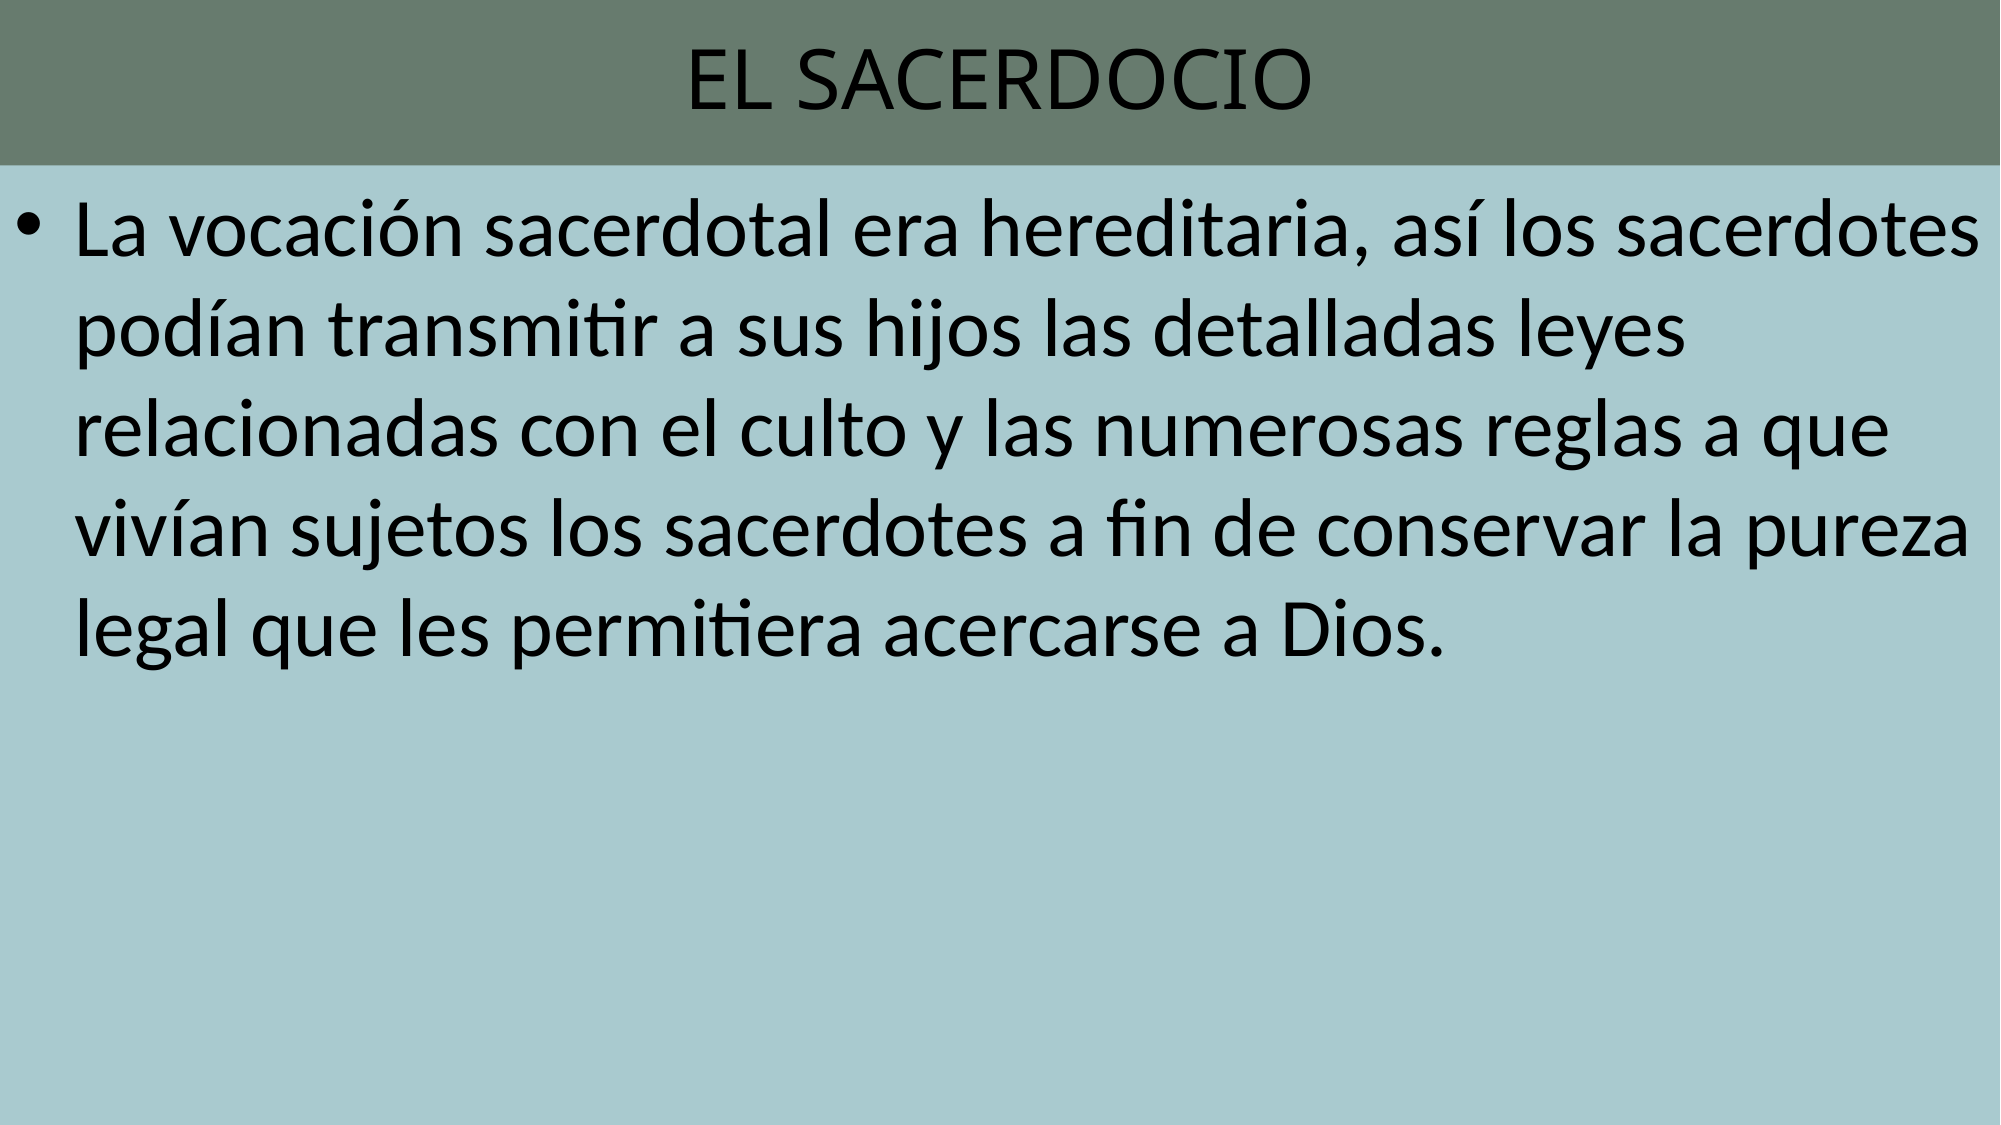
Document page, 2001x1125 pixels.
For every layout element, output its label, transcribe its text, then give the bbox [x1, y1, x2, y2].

title EL SACERDOCIO [0, 0, 2000, 165]
text_box La vocación sacerdotal era hereditaria, así los sacerdotes podían transmitir a sus hijos las detalladas leyes relacionadas con el culto y las numerosas reglas a que vivían sujetos los sacerdotes a fin de conservar la pureza legal que les permitiera acercarse a Dios. [0, 165, 2000, 681]
